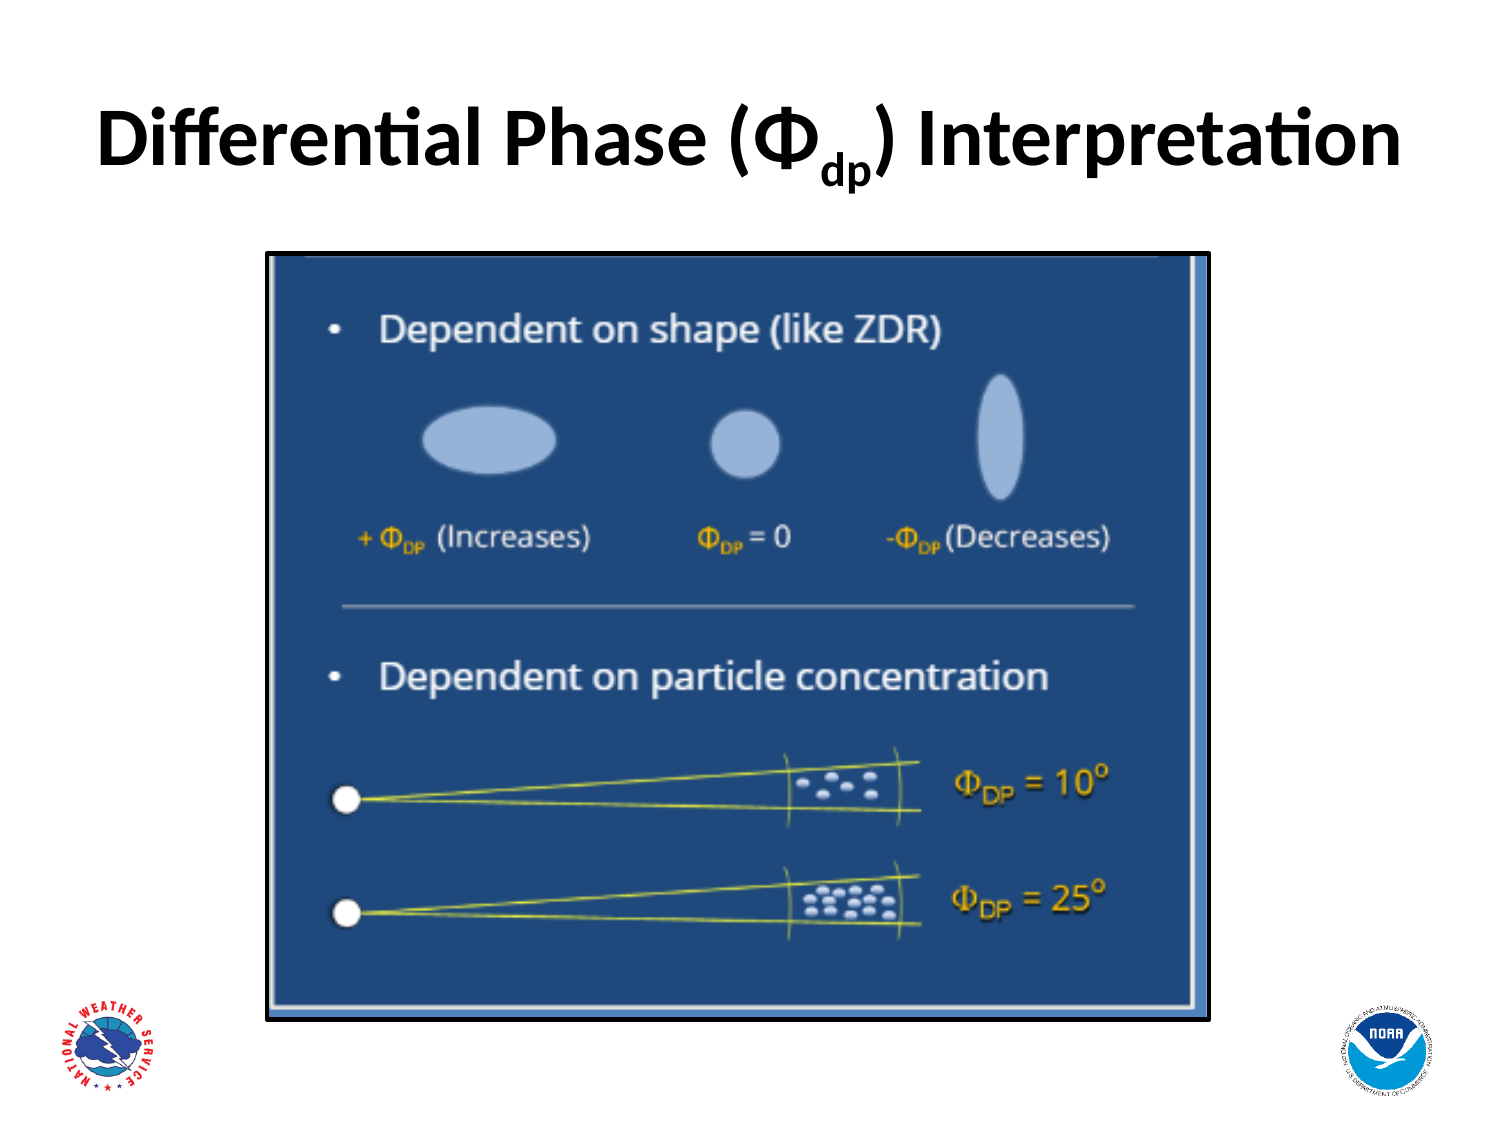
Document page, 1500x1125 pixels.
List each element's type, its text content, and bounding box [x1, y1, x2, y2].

title Differential Phase (Φdp) Interpretation [75, 45, 1425, 233]
picture [1341, 1005, 1432, 1096]
picture [62, 1001, 153, 1091]
picture [268, 255, 1207, 1018]
